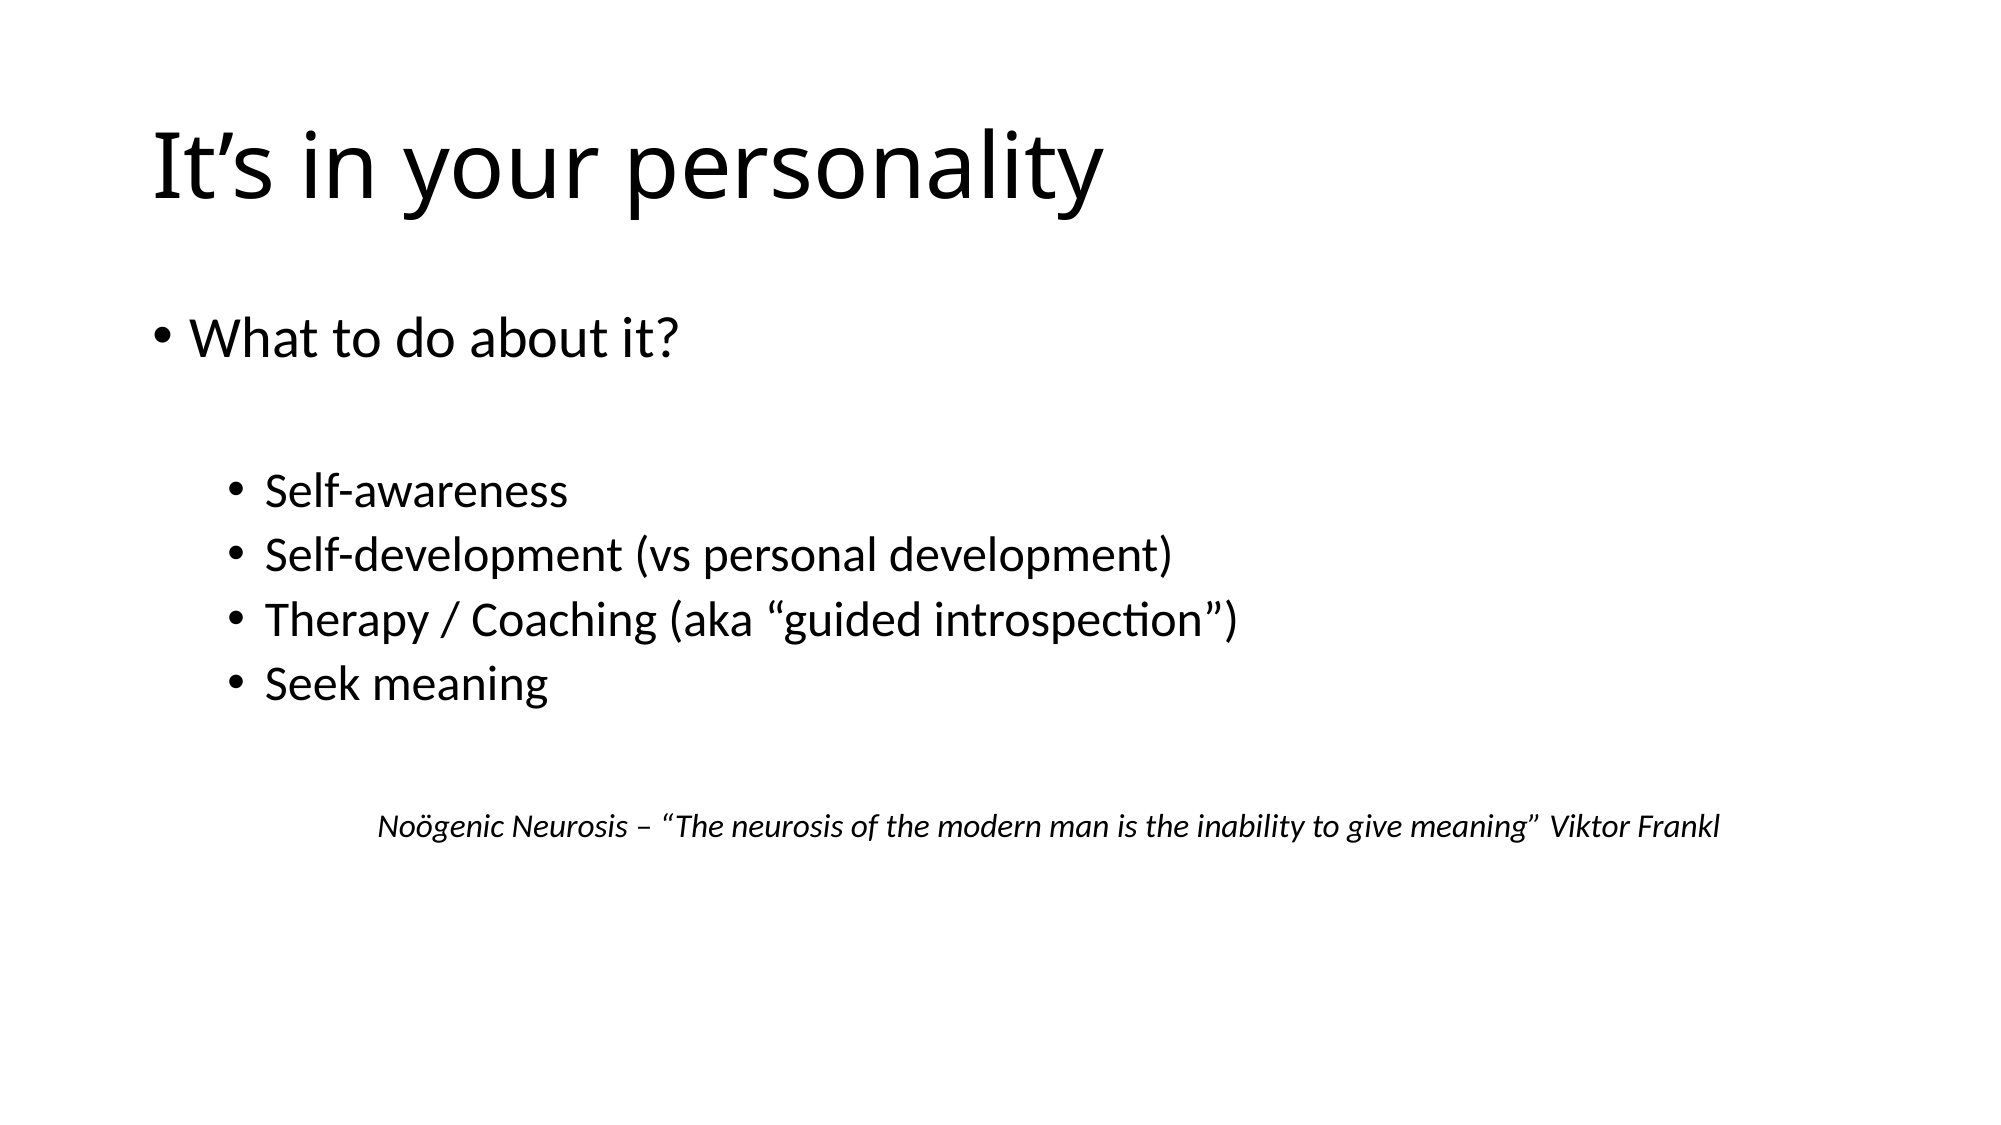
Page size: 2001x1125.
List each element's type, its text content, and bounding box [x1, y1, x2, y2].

title It’s in your personality [137, 59, 1863, 278]
list What to do about it? Self-awareness Self-development (vs personal development) Therapy / Coaching (aka “guided introspection”) Seek meaning Noögenic Neurosis – “The neurosis of the modern man is the inability to give meaning” Viktor Frankl [137, 299, 1863, 1014]
